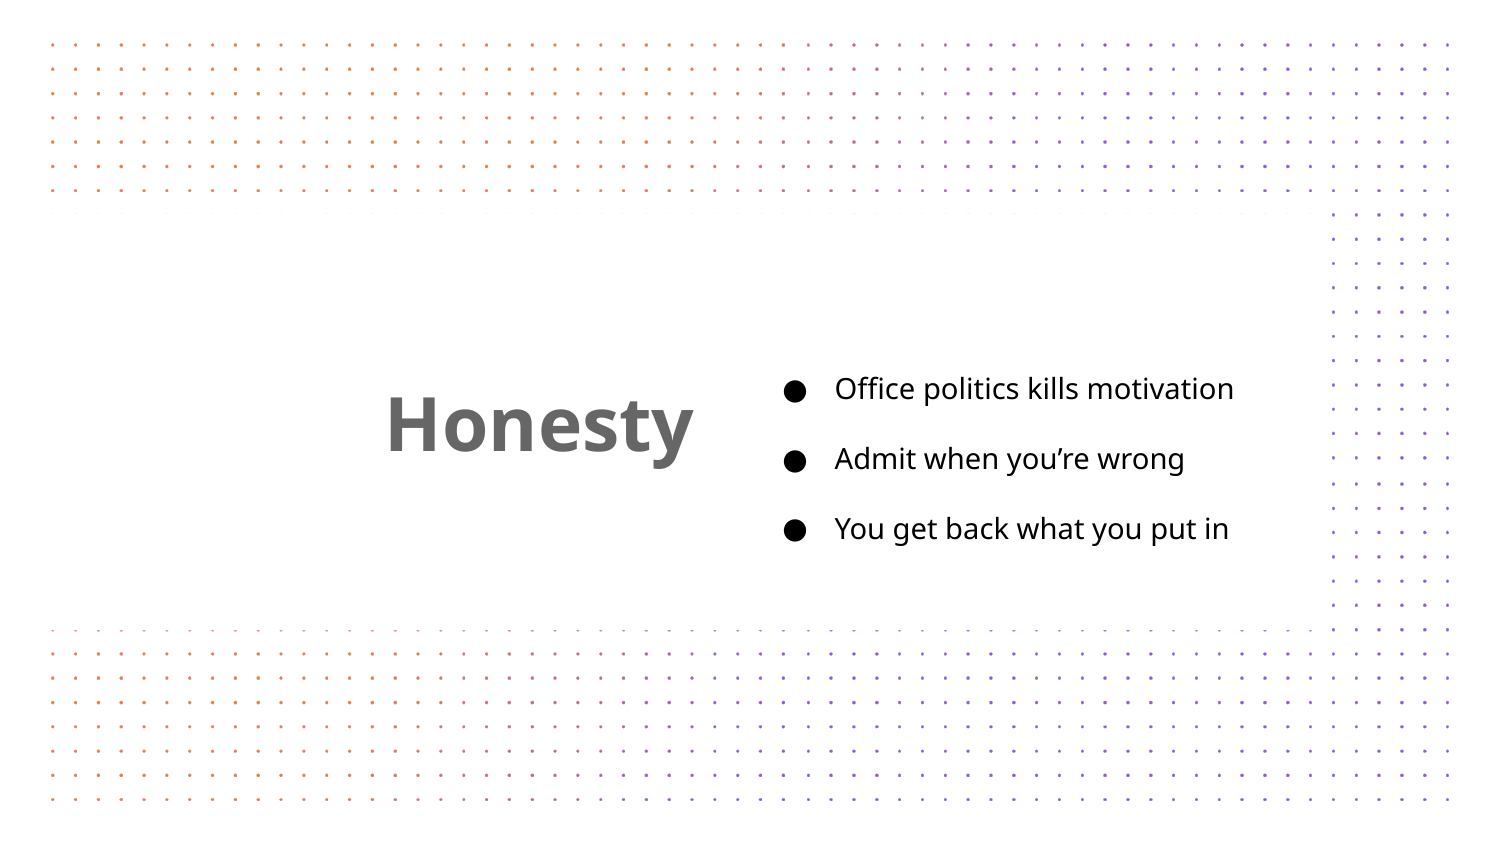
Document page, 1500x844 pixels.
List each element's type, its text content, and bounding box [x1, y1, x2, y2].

title Honesty [100, 253, 710, 591]
picture [51, 43, 1449, 801]
subtitle Office politics kills motivation Admit when you’re wrong You get back what you put in [744, 235, 1313, 645]
